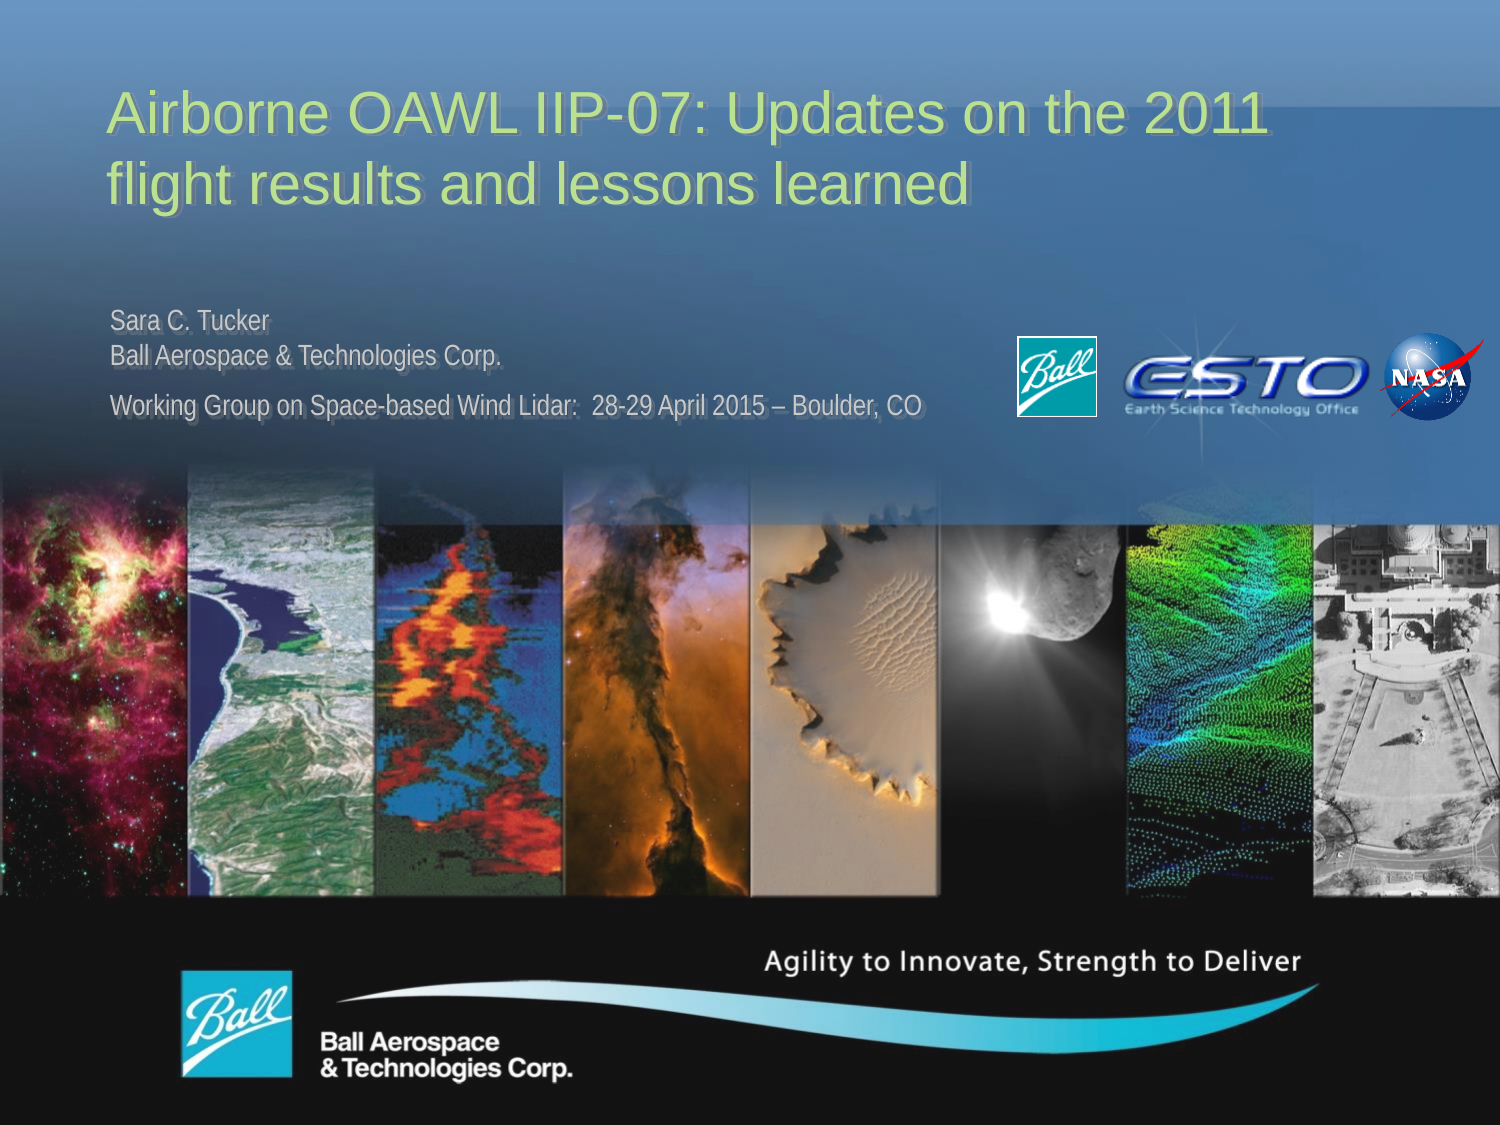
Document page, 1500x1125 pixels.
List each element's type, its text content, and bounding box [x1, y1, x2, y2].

picture [0, 0, 1500, 1125]
text_box Sara C. Tucker Ball Aerospace & Technologies Corp. Working Group on Space-based Wind Lidar: 28-29 April 2015 – Boulder, CO [95, 275, 1348, 448]
text_box Airborne OAWL IIP-­07: Updates on the 2011 flight results and lessons learned [92, 64, 1367, 225]
